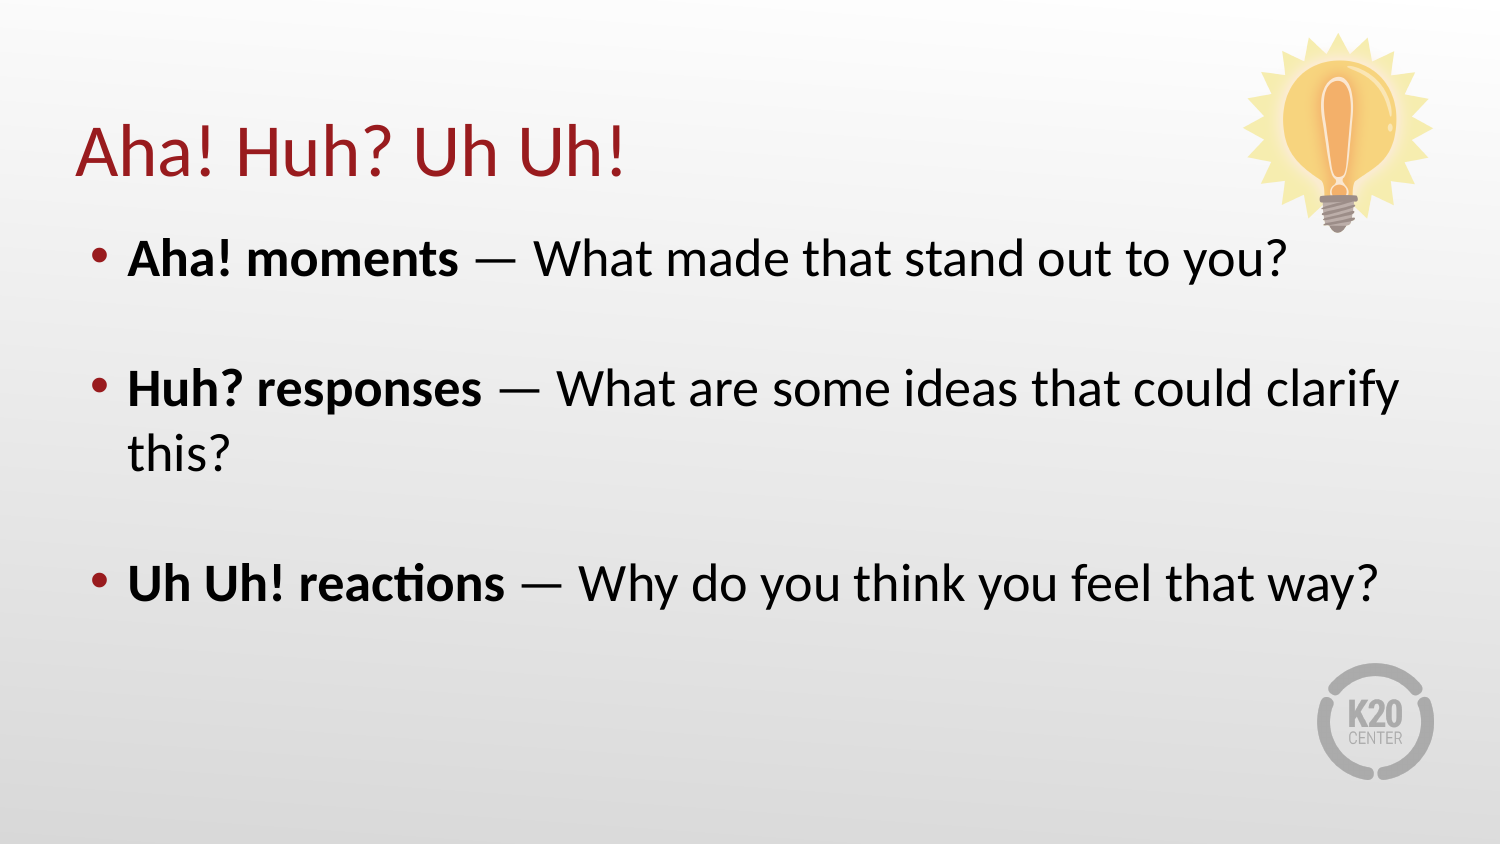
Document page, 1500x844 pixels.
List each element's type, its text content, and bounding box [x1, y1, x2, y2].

title Aha! Huh? Uh Uh! [75, 50, 1231, 191]
list Aha! moments — What made that stand out to you? Huh? responses — What are some ideas that could clarify this? Uh Uh! reactions — Why do you think you feel that way? [75, 214, 1425, 779]
picture [1300, 646, 1451, 797]
picture [1236, 33, 1437, 234]
